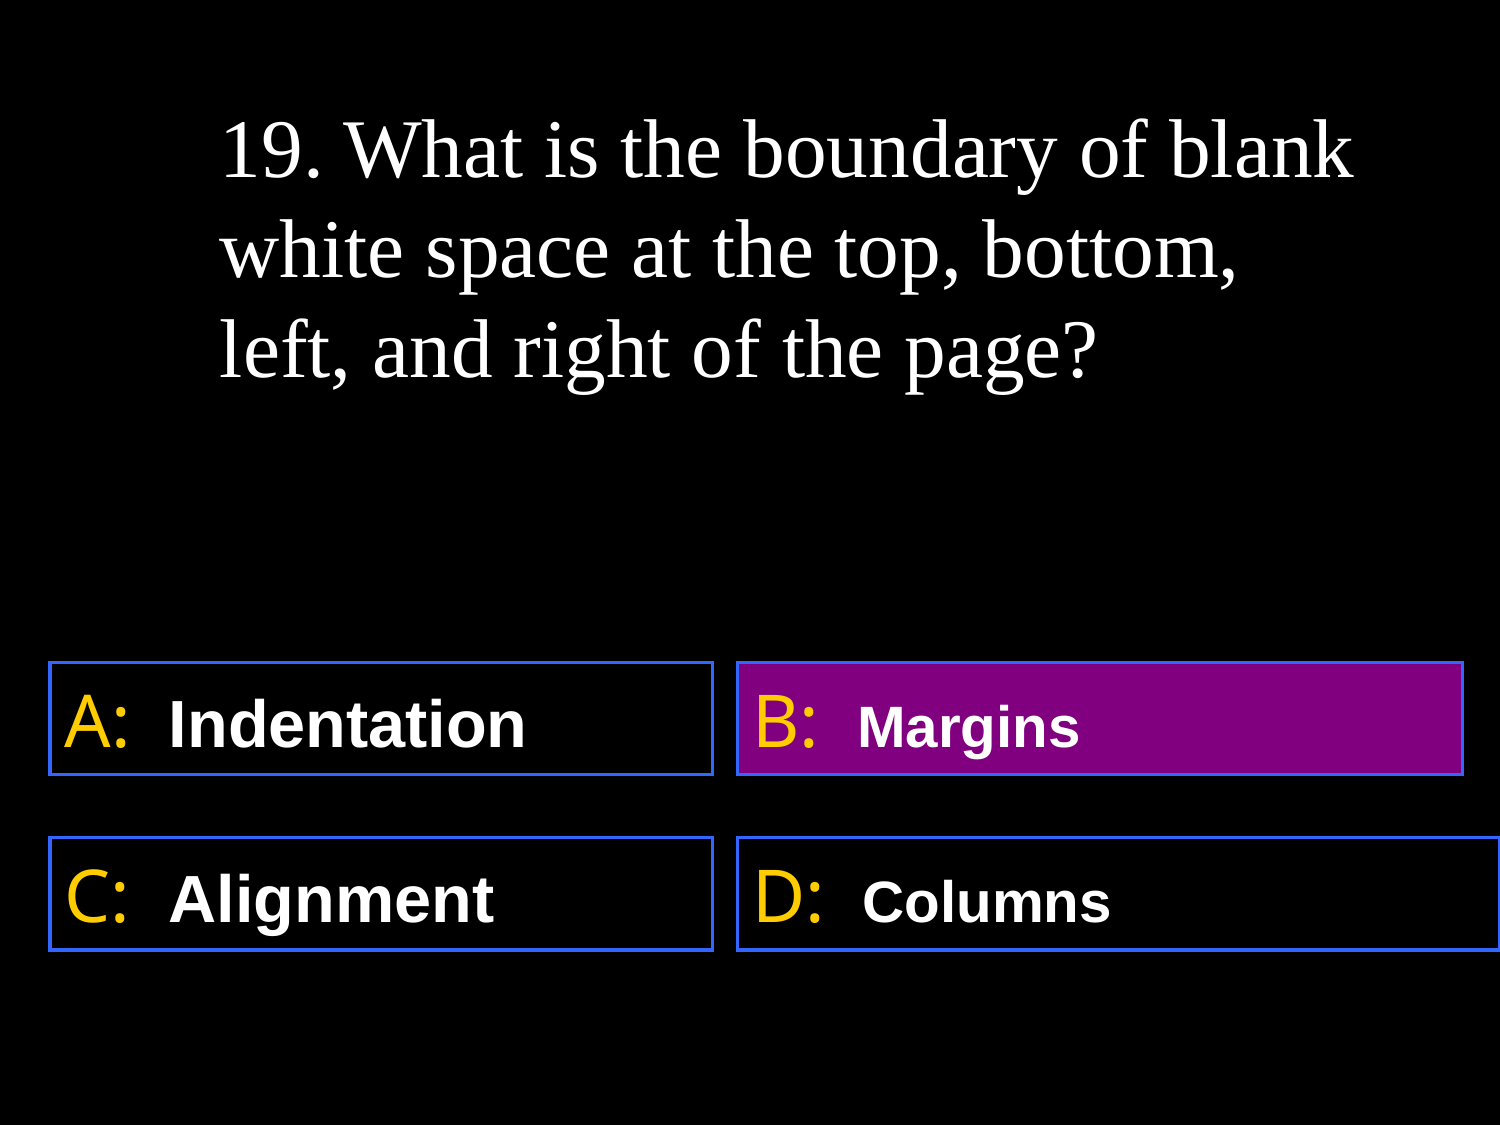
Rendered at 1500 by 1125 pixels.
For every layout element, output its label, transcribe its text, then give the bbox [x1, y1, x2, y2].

text_box C: Alignment [49, 837, 713, 950]
title 19. What is the boundary of blank white space at the top, bottom, left, and right of the page? [99, 87, 1376, 501]
text_box A: Indentation [49, 662, 713, 775]
text_box B: Margins [737, 662, 1463, 775]
text_box D: Columns [737, 837, 1500, 950]
